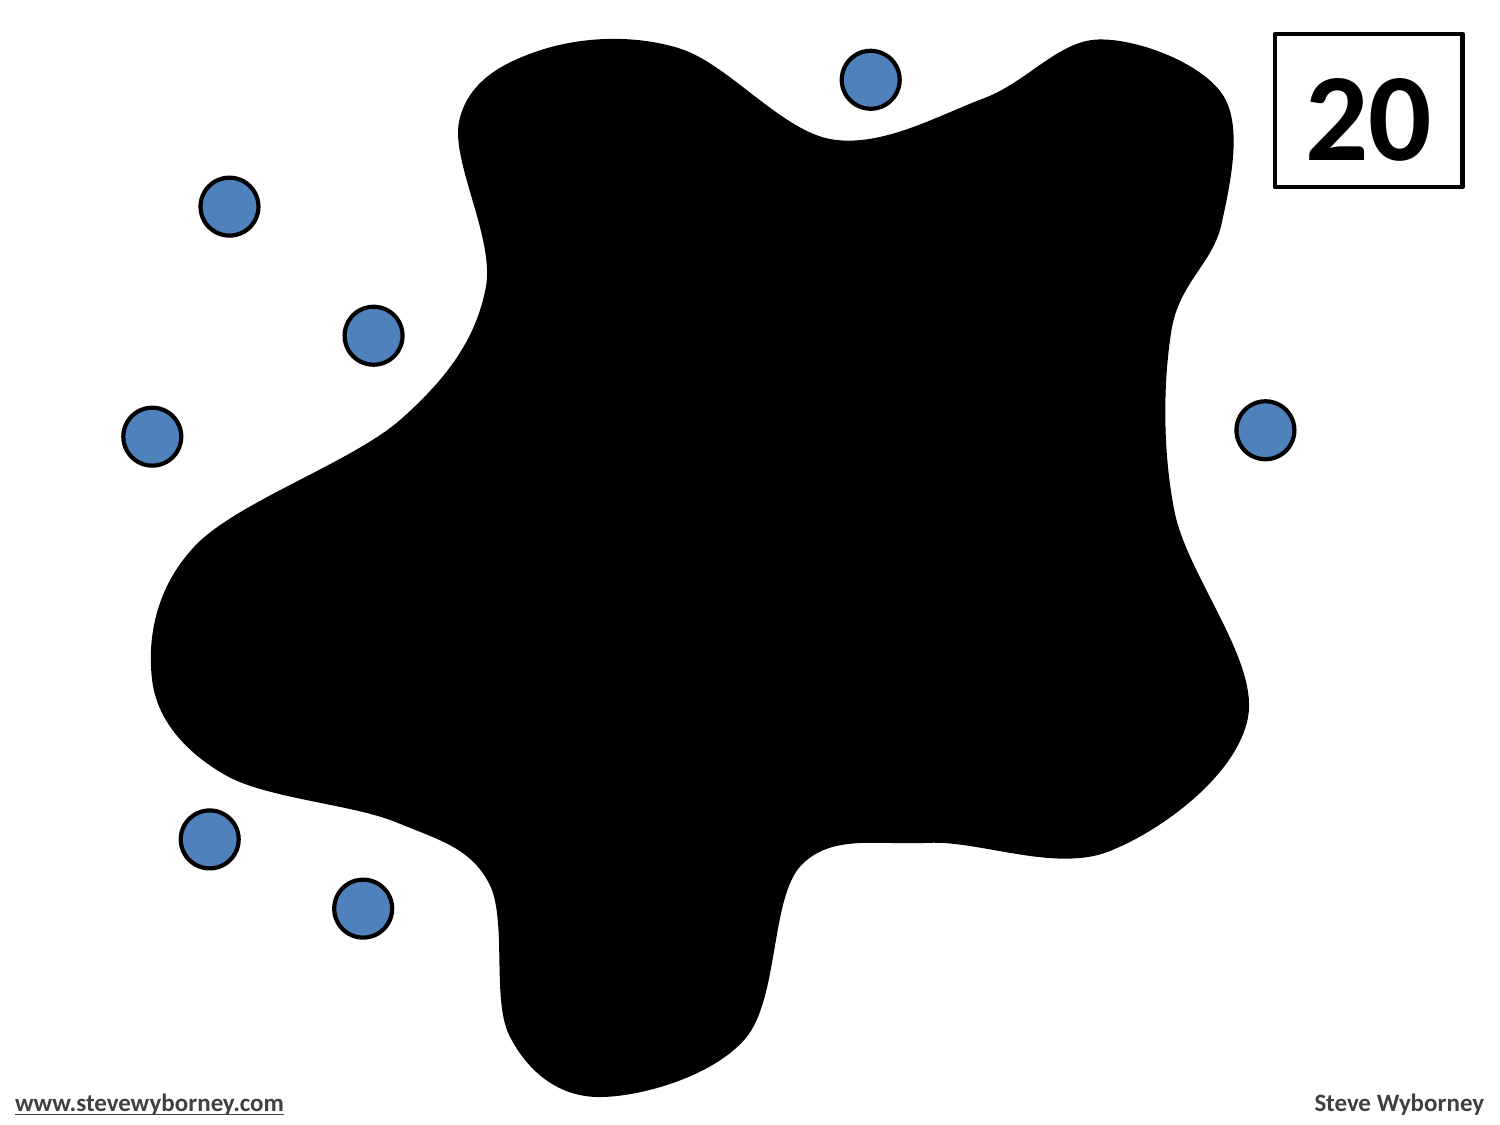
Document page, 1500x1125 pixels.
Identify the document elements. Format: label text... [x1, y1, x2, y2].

text_box [839, 48, 902, 111]
text_box [332, 877, 395, 940]
text_box [178, 808, 241, 871]
text_box Steve Wyborney [1299, 1079, 1499, 1125]
text_box www.stevewyborney.com [0, 1079, 305, 1125]
text_box [150, 38, 1250, 1098]
text_box 20 [1273, 32, 1465, 189]
text_box [121, 405, 184, 468]
text_box [342, 304, 405, 367]
text_box [198, 175, 261, 238]
text_box [1234, 399, 1297, 462]
